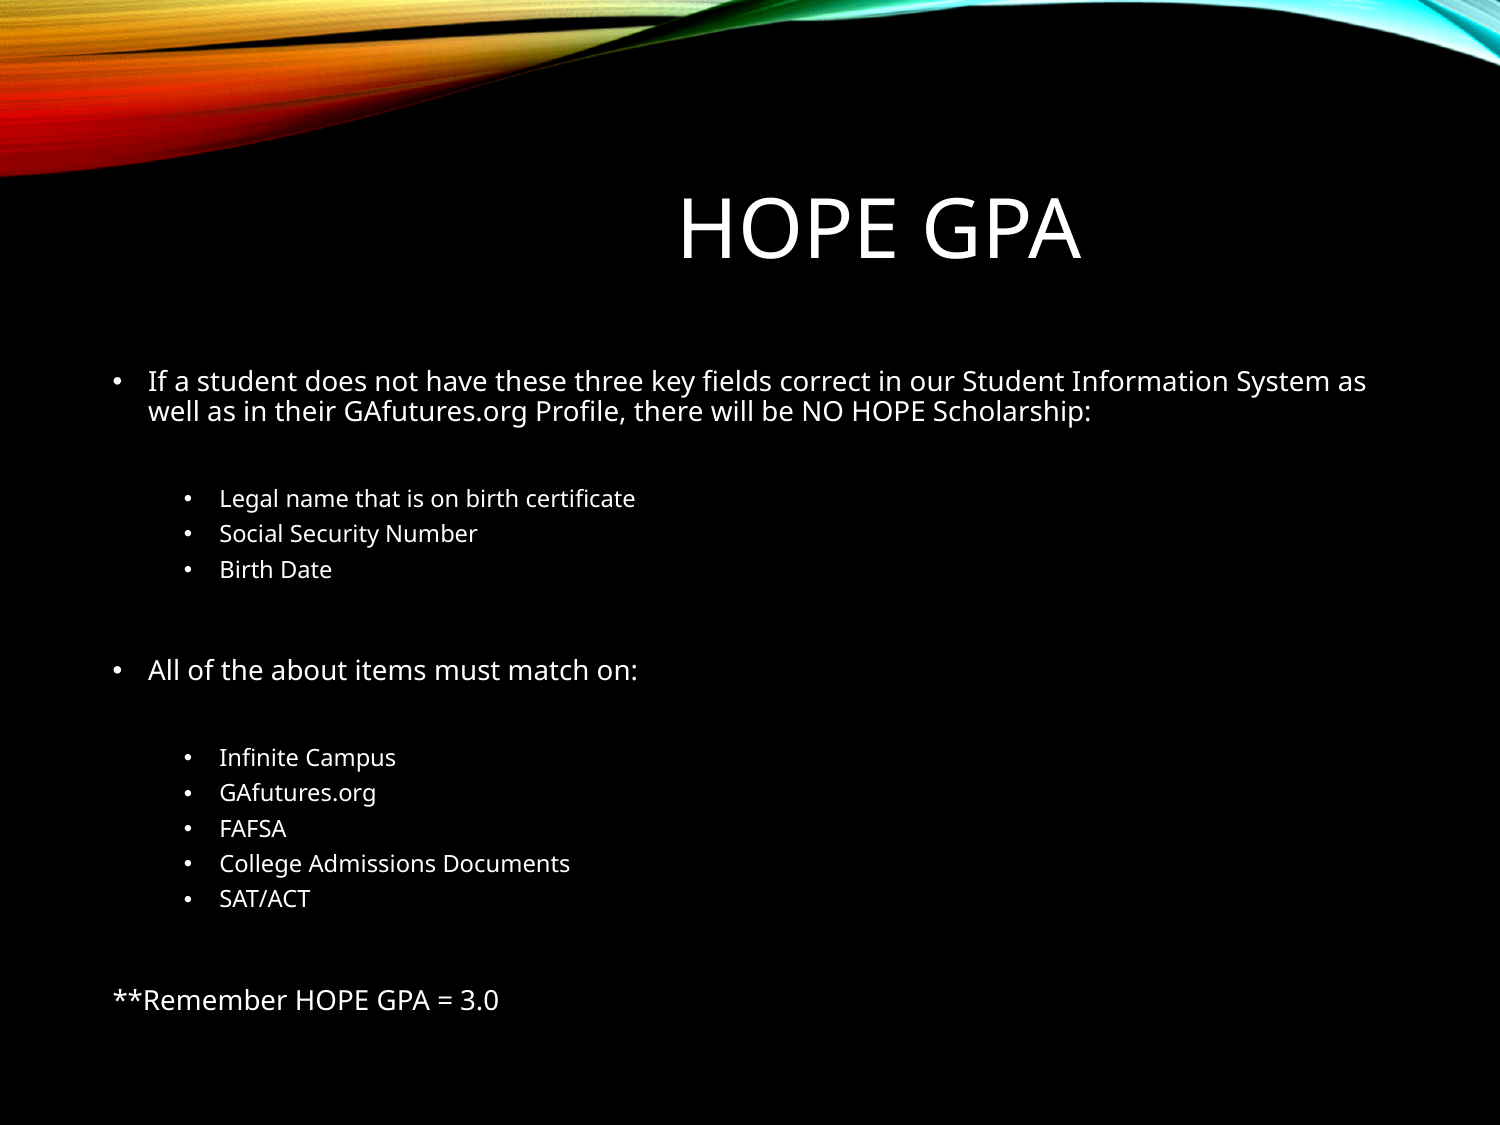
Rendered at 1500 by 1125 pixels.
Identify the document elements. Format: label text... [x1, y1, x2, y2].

picture [0, 0, 1500, 178]
list If a student does not have these three key fields correct in our Student Information System as well as in their GAfutures.org Profile, there will be NO HOPE Scholarship: Legal name that is on birth certificate Social Security Number Birth Date All of the about items must match on: Infinite Campus GAfutures.org FAFSA College Admissions Documents SAT/ACT **Remember HOPE GPA = 3.0 [97, 360, 1403, 1028]
title HOPE GPA [356, 125, 1403, 338]
